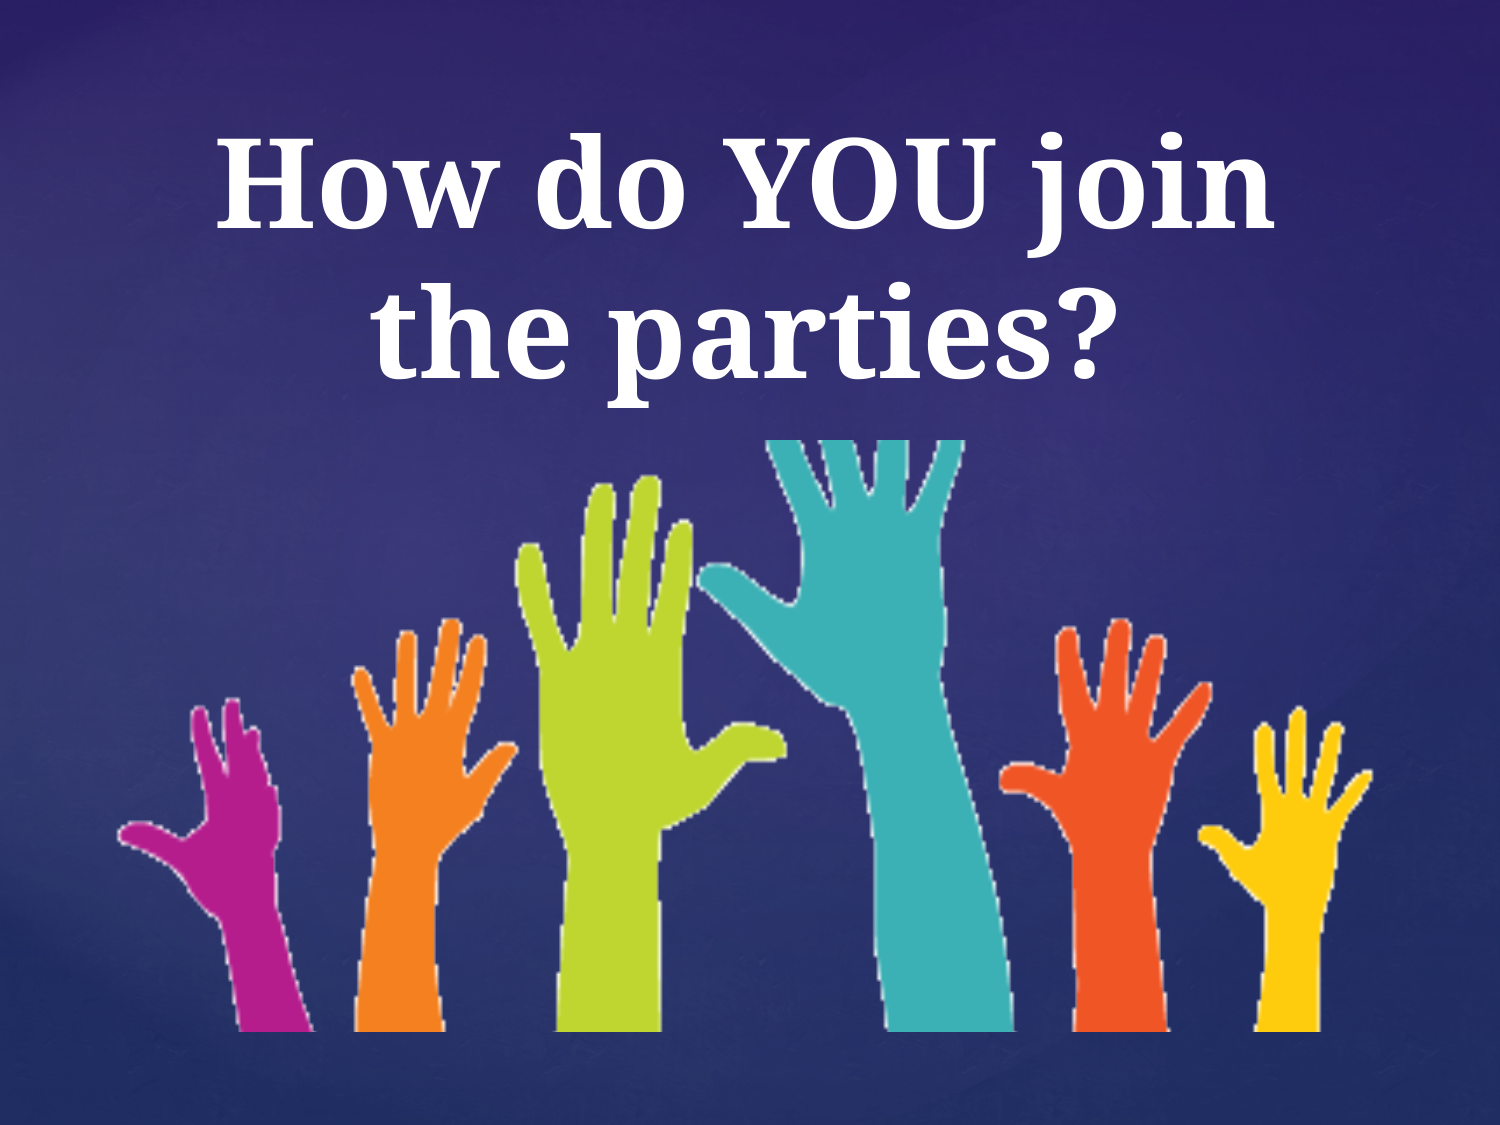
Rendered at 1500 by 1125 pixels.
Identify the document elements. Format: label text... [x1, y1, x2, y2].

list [69, 439, 1412, 1032]
title How do YOU join the parties? [127, 45, 1365, 412]
